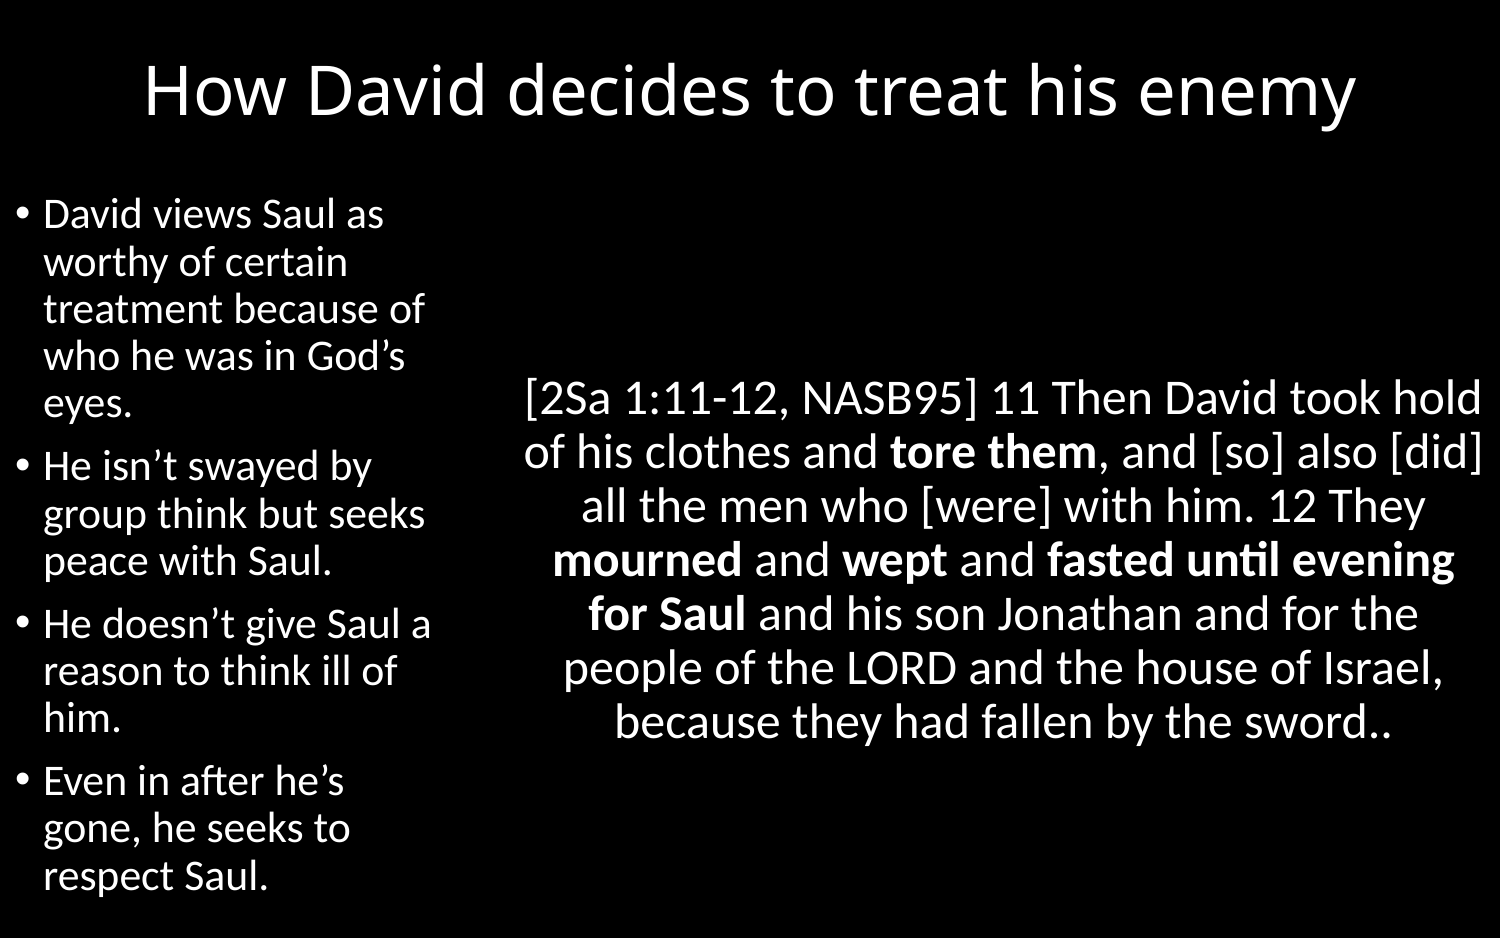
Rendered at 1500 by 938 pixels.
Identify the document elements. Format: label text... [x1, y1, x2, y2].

title How David decides to treat his enemy [103, 2, 1397, 184]
list David views Saul as worthy of certain treatment because of who he was in God’s eyes. He isn’t swayed by group think but seeks peace with Saul. He doesn’t give Saul a reason to think ill of him. Even in after he’s gone, he seeks to respect Saul. [0, 183, 452, 938]
list [2Sa 1:11-12, NASB95] 11 Then David took hold of his clothes and tore them, and [so] also [did] all the men who [were] with him. 12 They mourned and wept and fasted until evening for Saul and his son Jonathan and for the people of the LORD and the house of Israel, because they had fallen by the sword.. [507, 183, 1500, 938]
